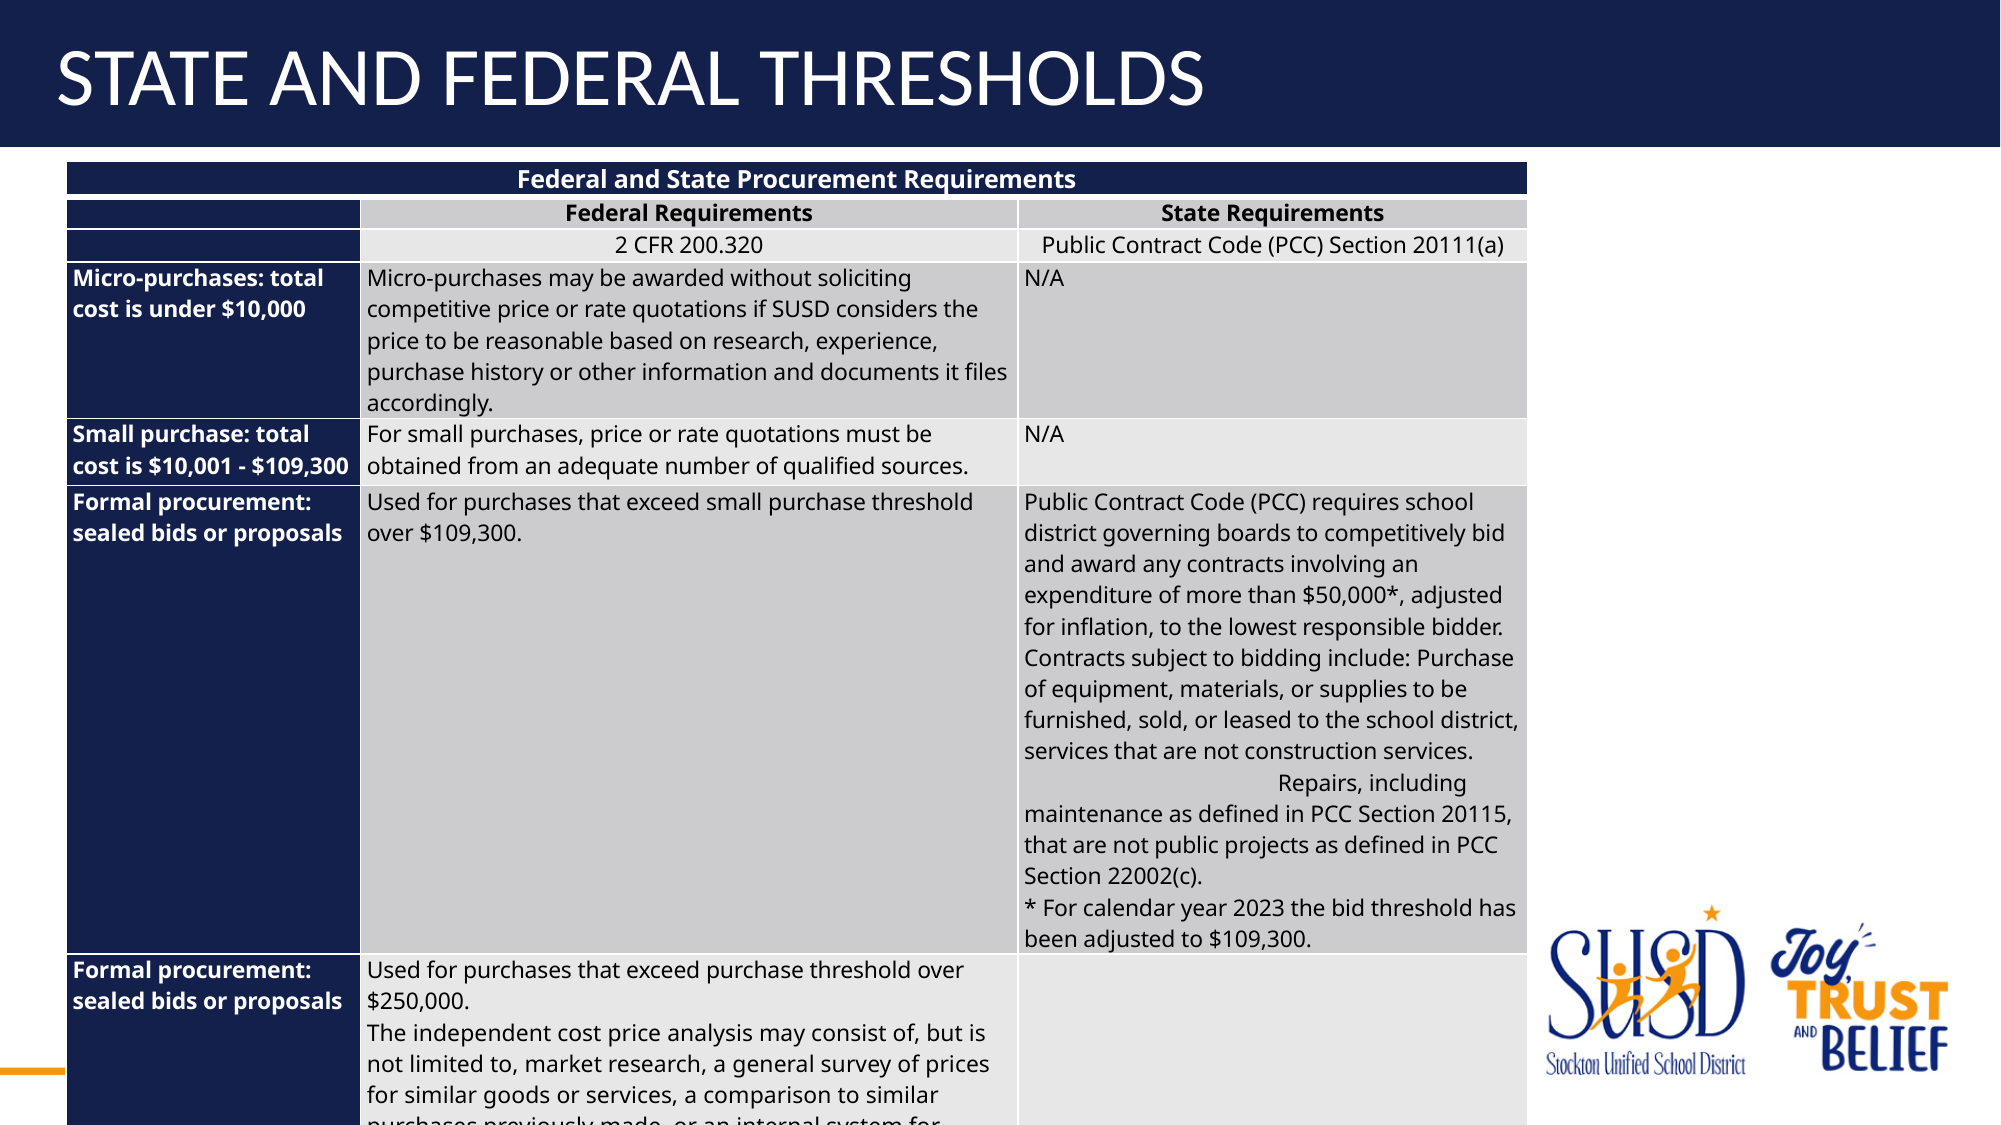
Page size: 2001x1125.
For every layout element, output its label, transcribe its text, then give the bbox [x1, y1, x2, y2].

table_cell Micro-purchases: total cost is under $10,000 [67, 263, 360, 418]
table_cell Federal Requirements [361, 200, 1017, 228]
table_cell Formal procurement: sealed bids or proposals [67, 955, 360, 1125]
table_header Federal and State Procurement Requirements [67, 162, 1527, 194]
picture [0, 0, 2001, 1125]
table_cell Micro-purchases may be awarded without soliciting competitive price or rate quotations if SUSD considers the price to be reasonable based on research, experience, purchase history or other information and documents it files accordingly. [361, 263, 1017, 418]
table_cell Used for purchases that exceed purchase threshold over $250,000. The independent cost price analysis may consist of, but is not limited to, market research, a general survey of prices for similar goods or services, a comparison to similar purchases previously made, or an internal system for developing a price range for the specific purchase. [361, 955, 1017, 1125]
table_cell For small purchases, price or rate quotations must be obtained from an adequate number of qualified sources. [361, 419, 1017, 485]
table_cell Small purchase: total cost is $10,001 - $109,300 [67, 419, 360, 485]
table_cell [67, 200, 360, 228]
table_cell Formal procurement: sealed bids or proposals [67, 486, 360, 953]
table_cell Public Contract Code (PCC) requires school district governing boards to competitively bid and award any contracts involving an expenditure of more than $50,000*, adjusted for inflation, to the lowest responsible bidder. Contracts subject to bidding include: Purchase of equipment, materials, or supplies to be furnished, sold, or leased to the school district, services that are not construction services. Repairs, including maintenance as defined in PCC Section 20115, that are not public projects as defined in PCC Section 22002(c). * For calendar year 2023 the bid threshold has been adjusted to $109,300. [1019, 486, 1527, 953]
table_cell Public Contract Code (PCC) Section 20111(a) [1019, 230, 1527, 261]
table_cell 2 CFR 200.320 [361, 230, 1017, 261]
table_cell Used for purchases that exceed small purchase threshold over $109,300. [361, 486, 1017, 953]
table_cell [67, 230, 360, 261]
table_cell N/A [1019, 419, 1527, 485]
table_cell [1019, 955, 1527, 1125]
table_cell State Requirements [1019, 200, 1527, 228]
table_cell N/A [1019, 263, 1527, 418]
title State and Federal Thresholds [41, 36, 1966, 122]
